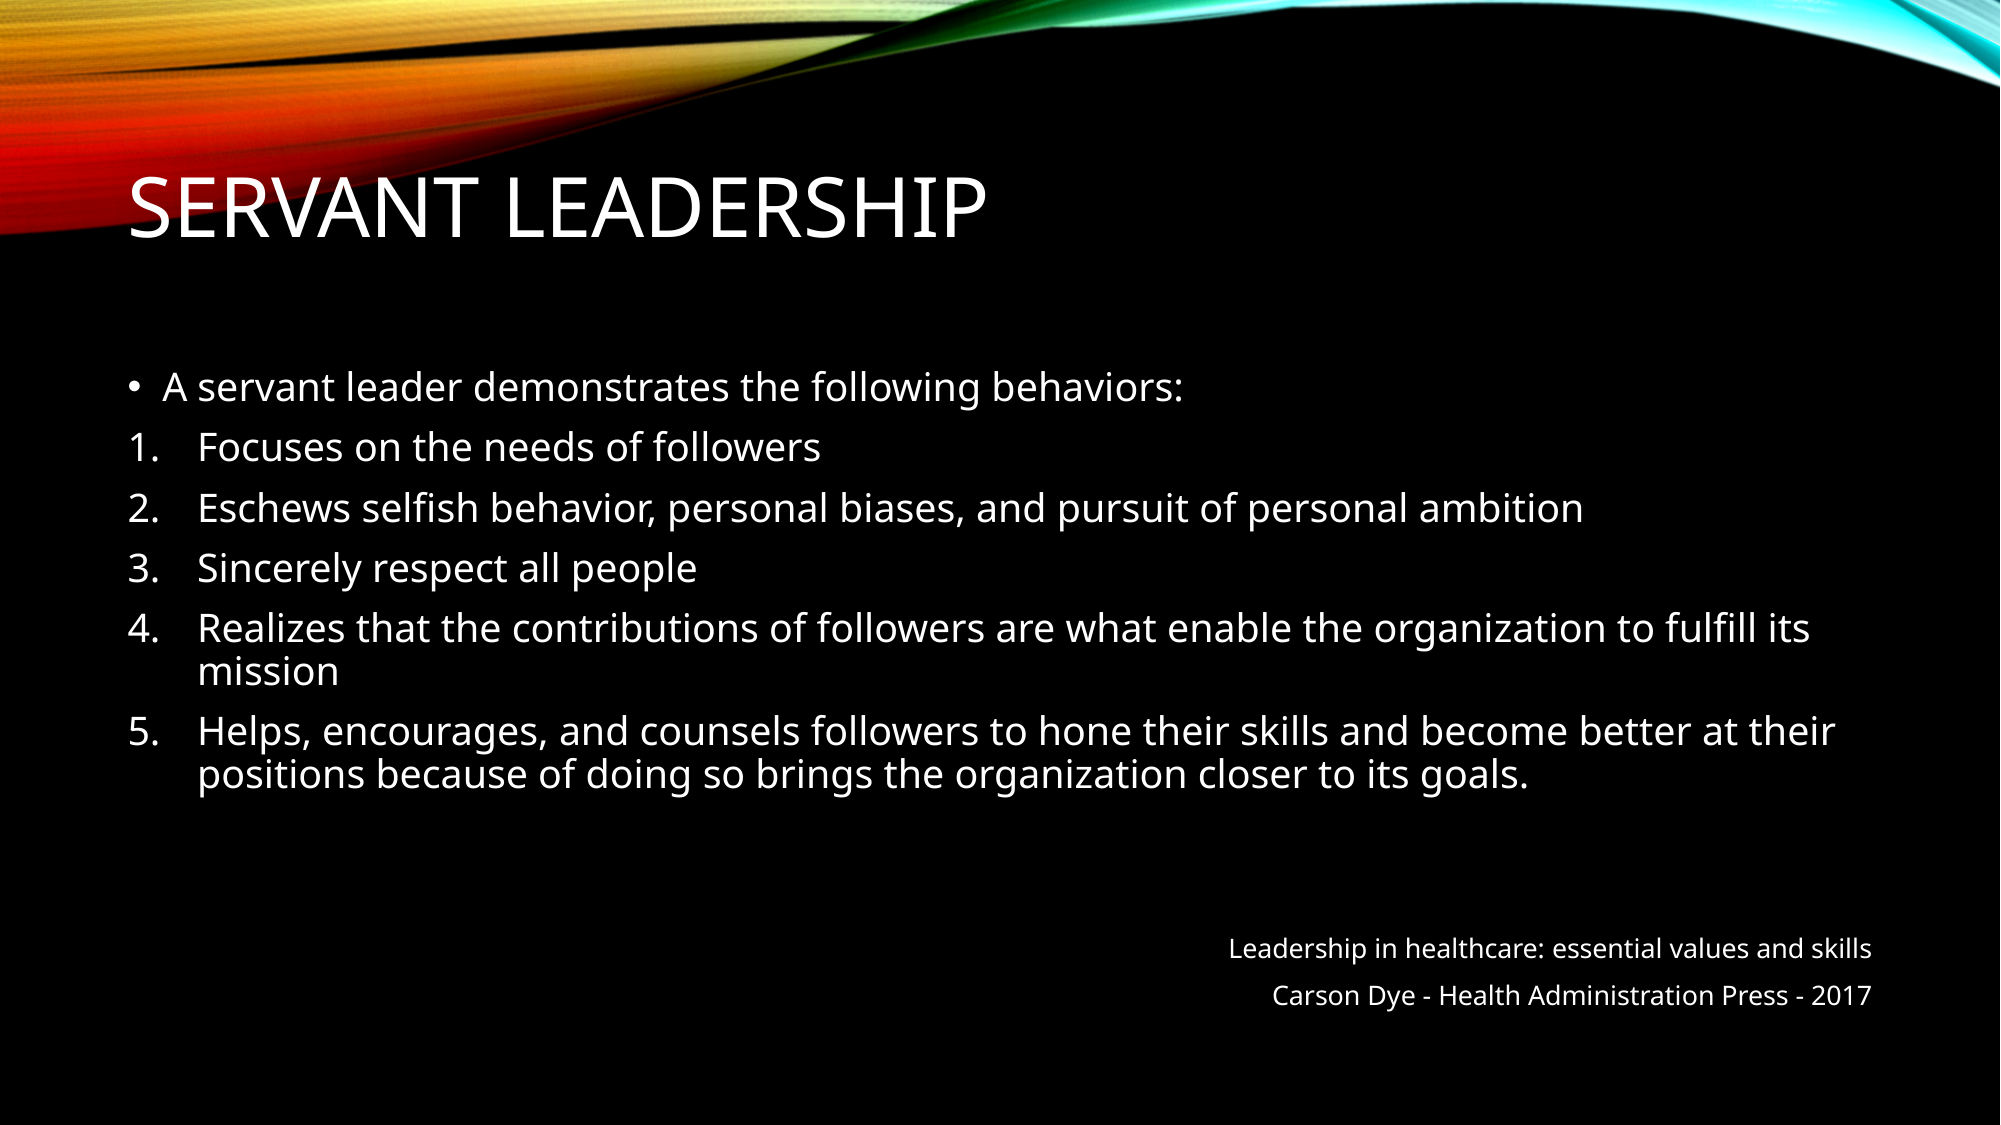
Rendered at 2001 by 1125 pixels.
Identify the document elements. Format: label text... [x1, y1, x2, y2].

list A servant leader demonstrates the following behaviors: Focuses on the needs of followers Eschews selfish behavior, personal biases, and pursuit of personal ambition Sincerely respect all people Realizes that the contributions of followers are what enable the organization to fulfill its mission Helps, encourages, and counsels followers to hone their skills and become better at their positions because of doing so brings the organization closer to its goals. Leadership in healthcare: essential values and skills Carson Dye - Health Administration Press - 2017 [112, 360, 1888, 1021]
picture [0, 0, 2000, 237]
title Servant Leadership [112, 104, 1525, 317]
